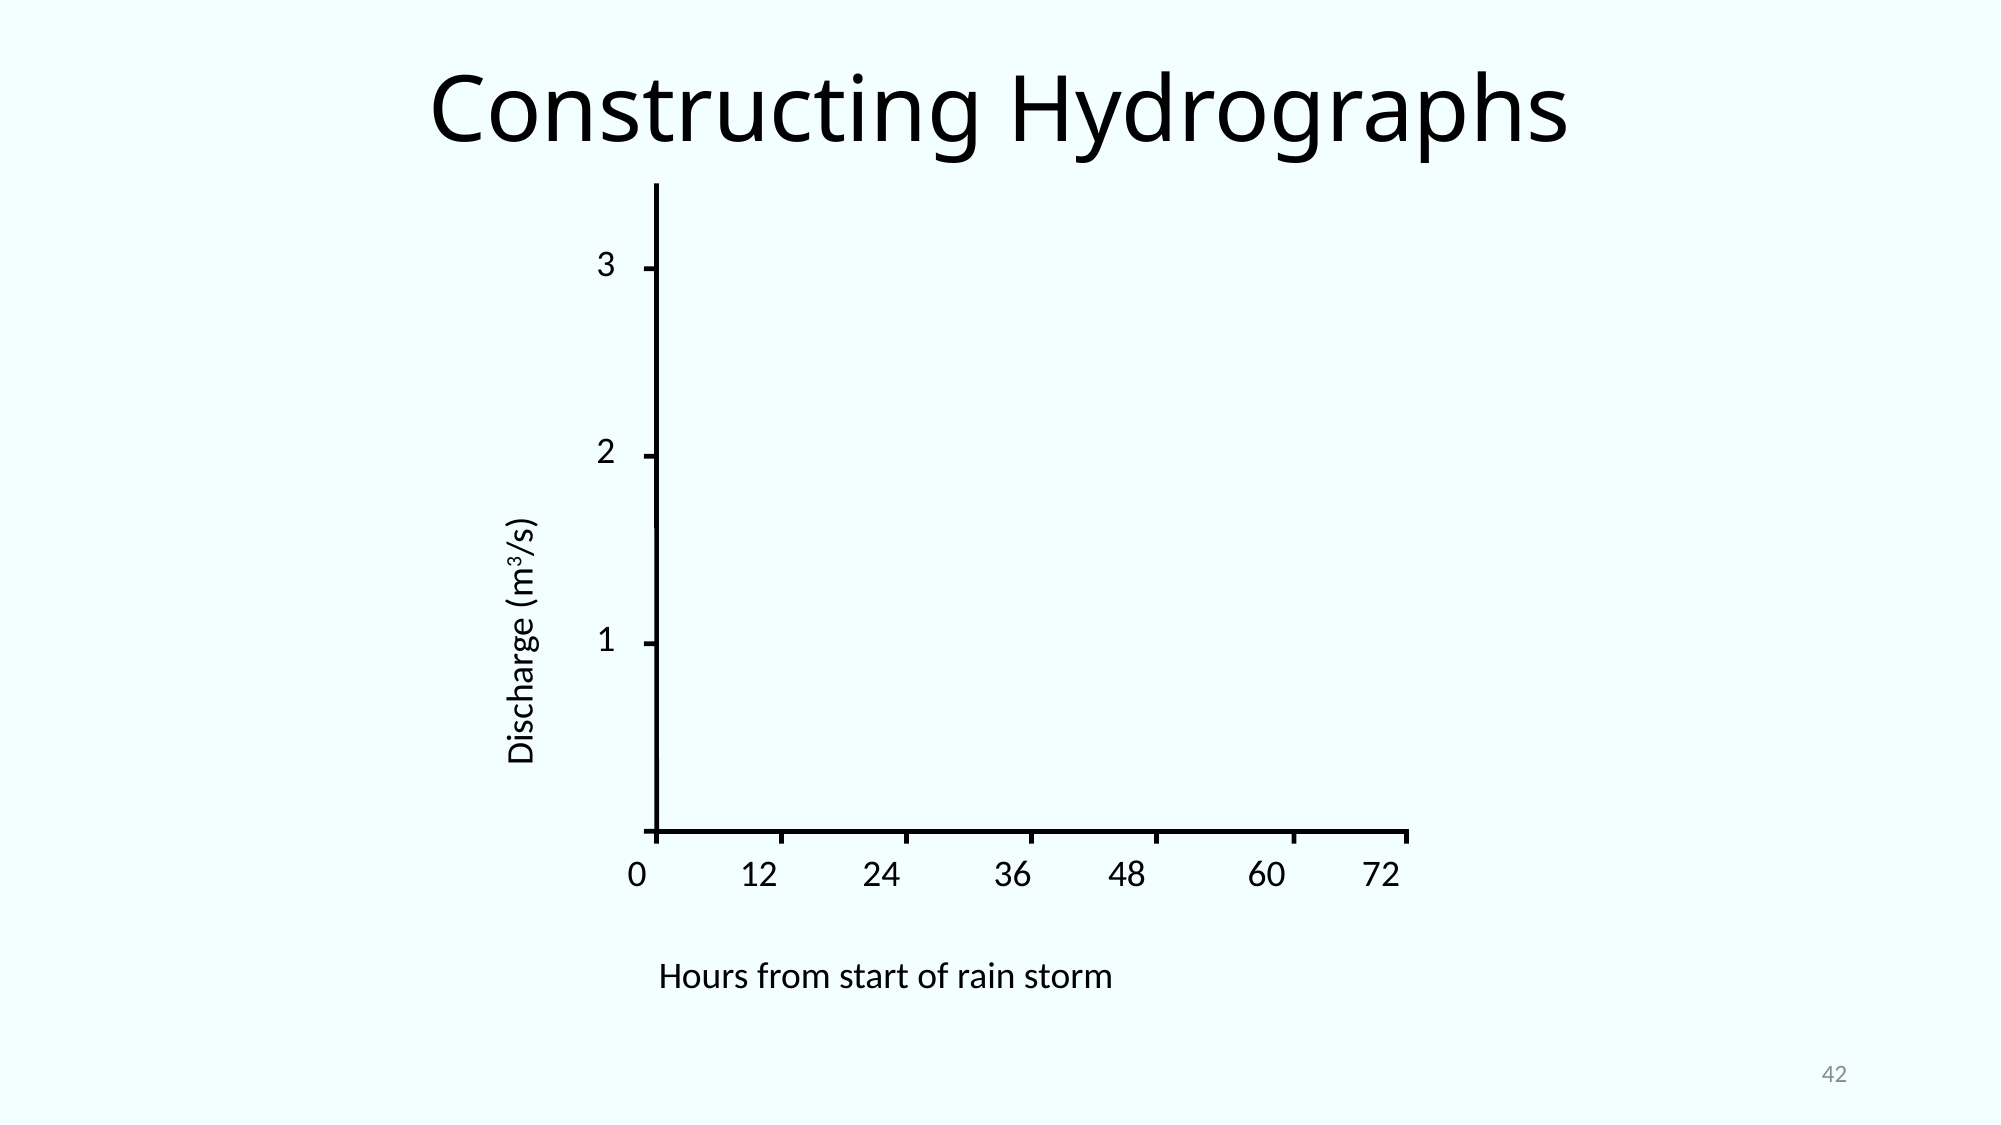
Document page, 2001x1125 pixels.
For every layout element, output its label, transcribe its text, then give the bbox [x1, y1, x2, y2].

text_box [487, 183, 657, 832]
title Constructing Hydrographs [0, 3, 2000, 221]
text_box Hours from start of rain storm [643, 943, 1419, 1004]
slide_number 42 [1412, 1042, 1863, 1103]
text_box 0 12 24 36 48 60 72 [612, 841, 1526, 902]
